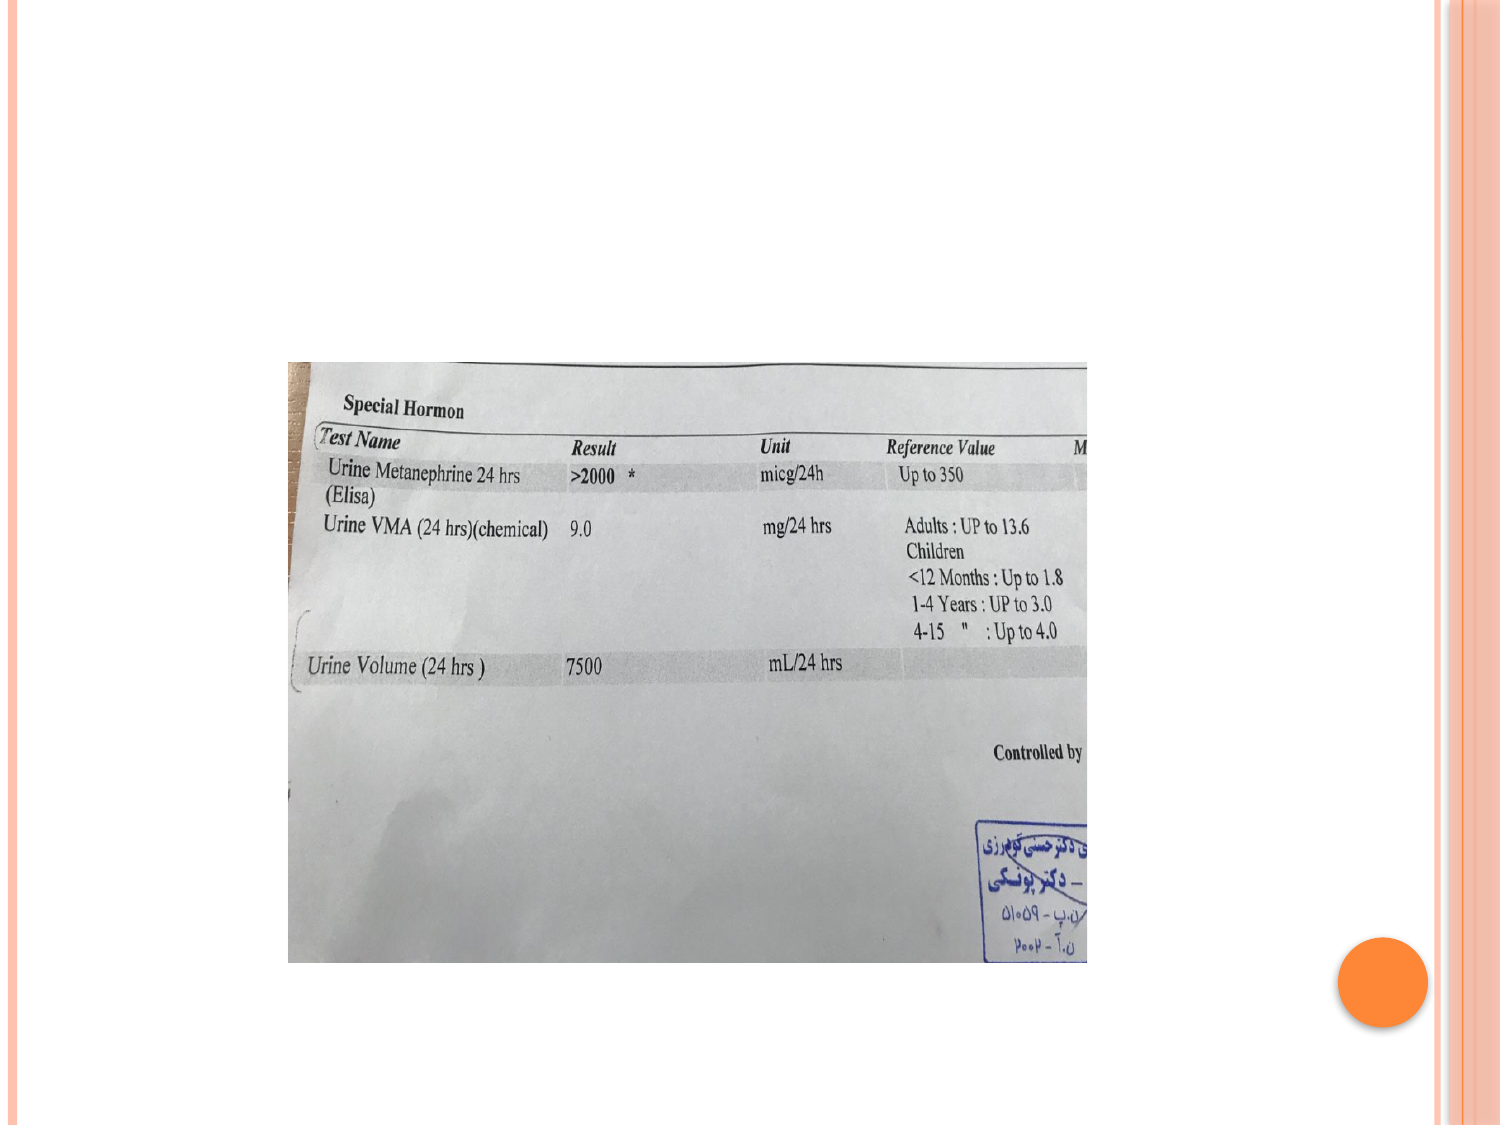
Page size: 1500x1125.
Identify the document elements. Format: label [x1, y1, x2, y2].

picture [988, 362, 1088, 963]
picture [288, 362, 387, 963]
list [387, 261, 988, 1063]
